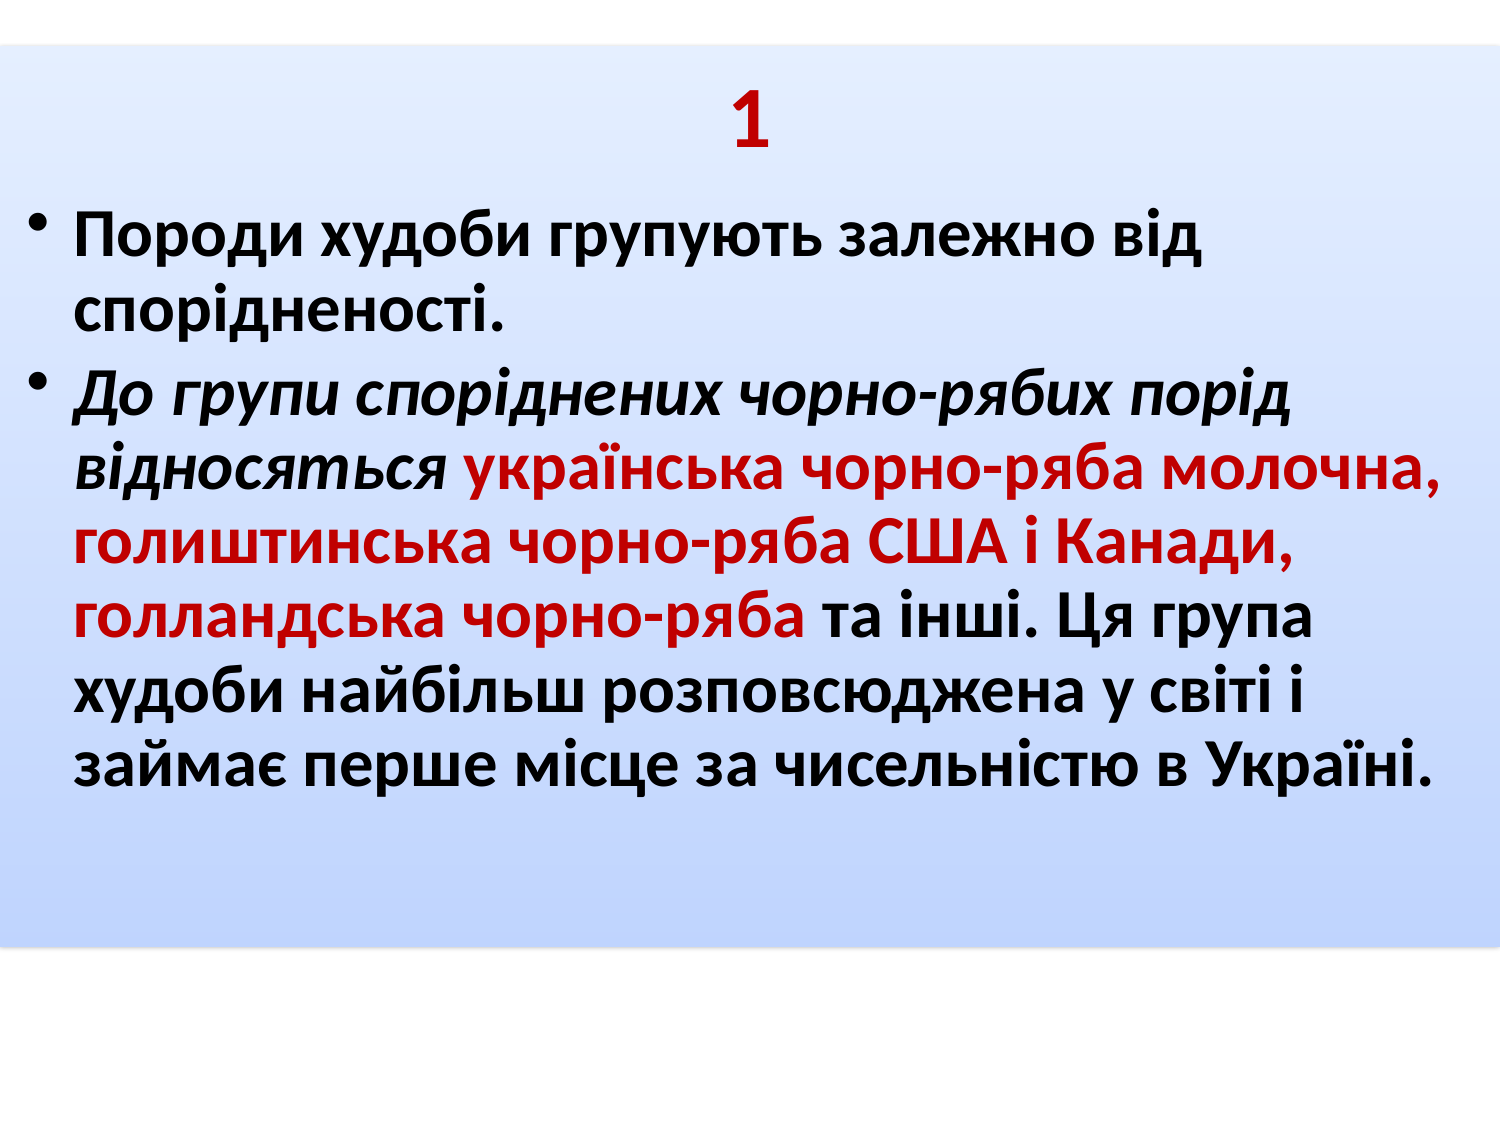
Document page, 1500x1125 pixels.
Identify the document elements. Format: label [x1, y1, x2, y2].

text_box [0, 0, 1500, 993]
